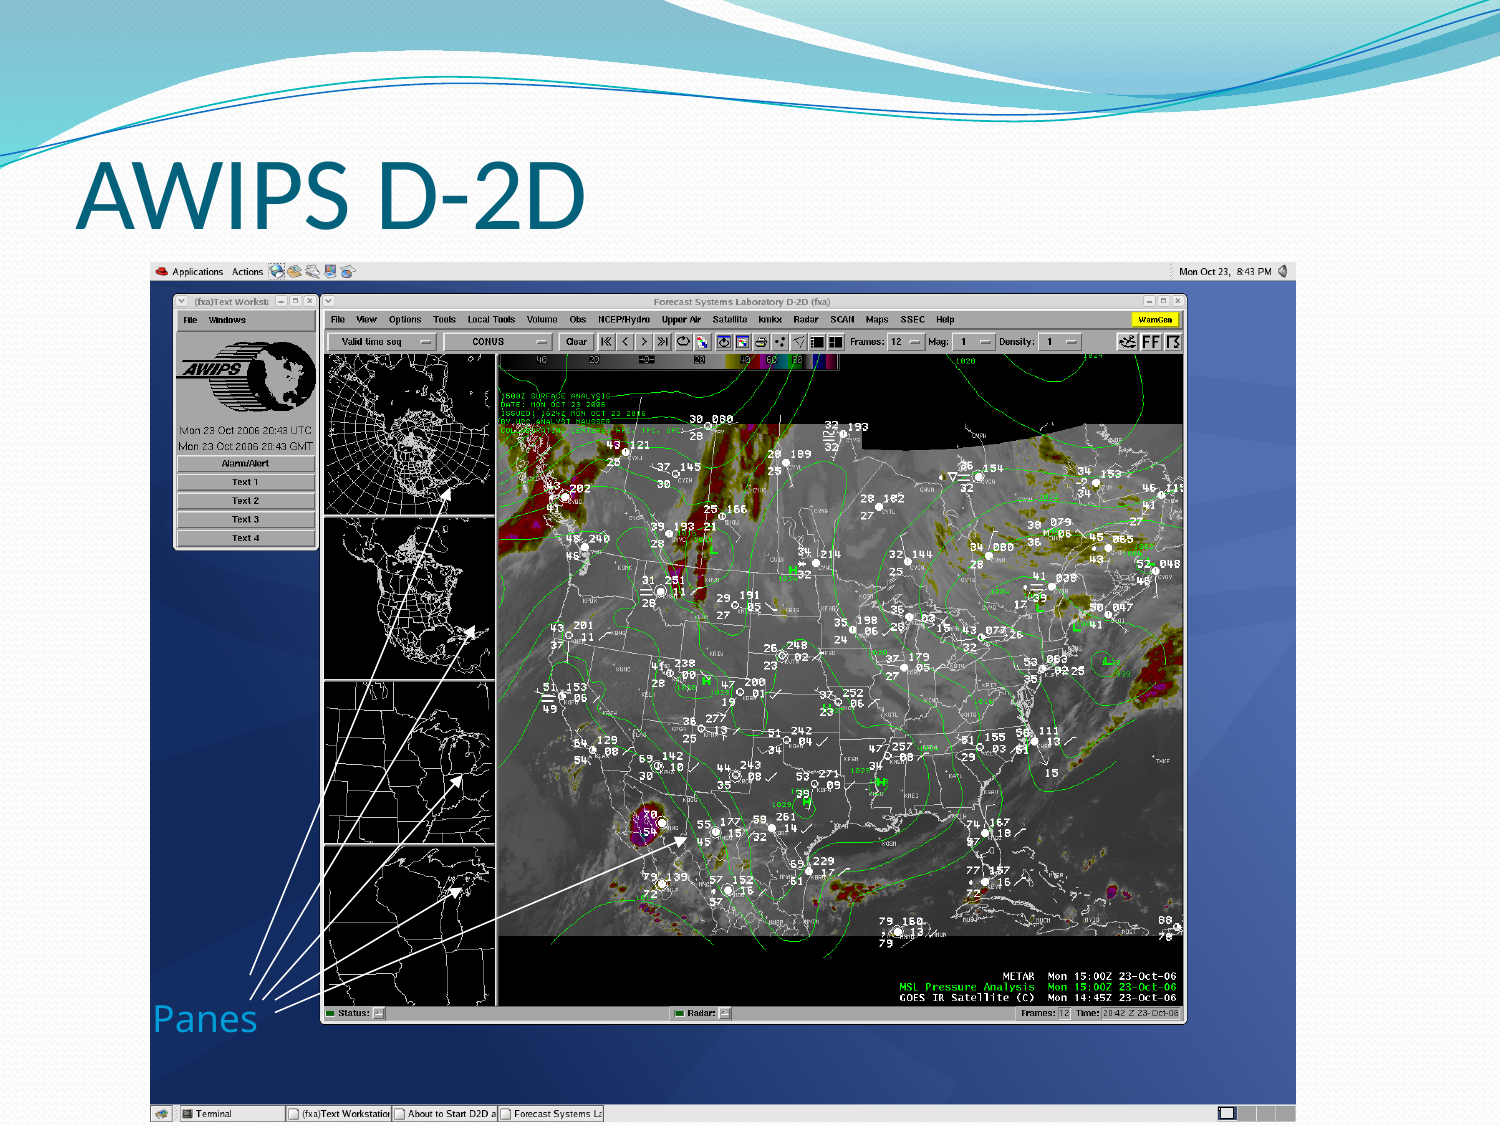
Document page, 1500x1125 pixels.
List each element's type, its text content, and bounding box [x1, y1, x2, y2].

text_box Panes [137, 987, 142, 1048]
picture [149, 262, 1296, 1123]
title AWIPS D-2D [75, 115, 1438, 250]
